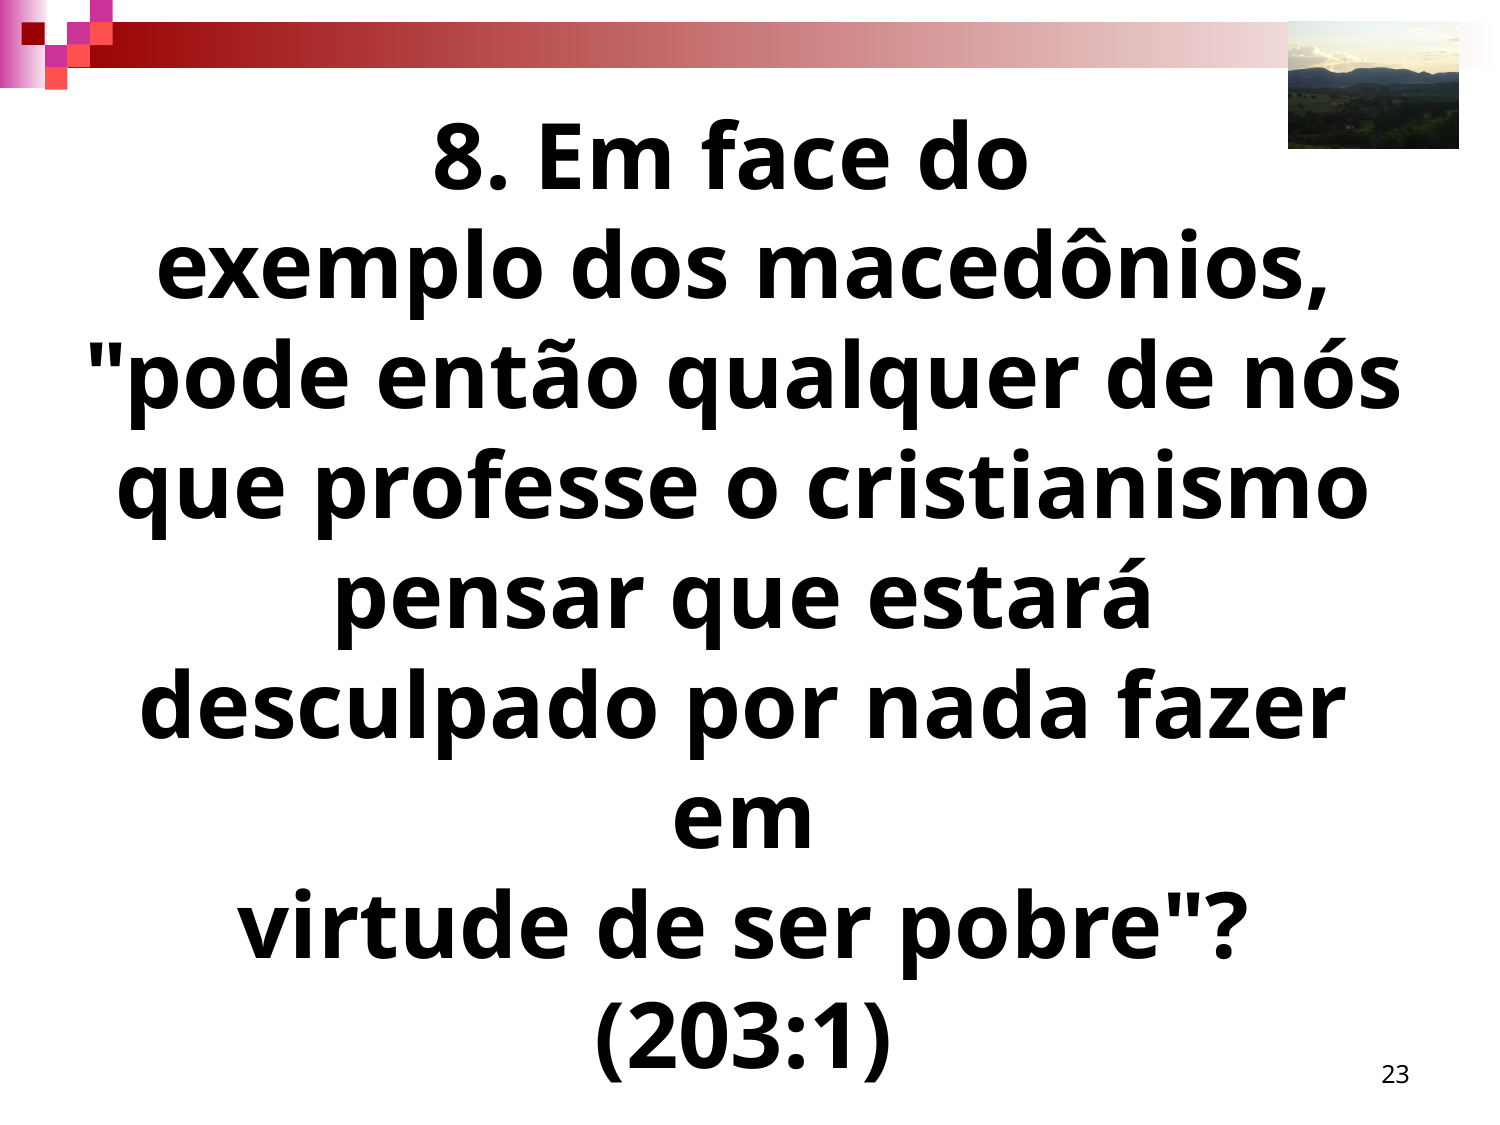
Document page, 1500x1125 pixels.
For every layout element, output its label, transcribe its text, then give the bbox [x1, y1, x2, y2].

text_box 8. Em face do exemplo dos macedônios, "pode então qualquer de nós que professe o cristianismo pensar que estará desculpado por nada fazer em virtude de ser pobre"? (203:1) [64, 90, 1424, 1095]
picture [1288, 21, 1459, 149]
slide_number 23 [1074, 1025, 1425, 1100]
